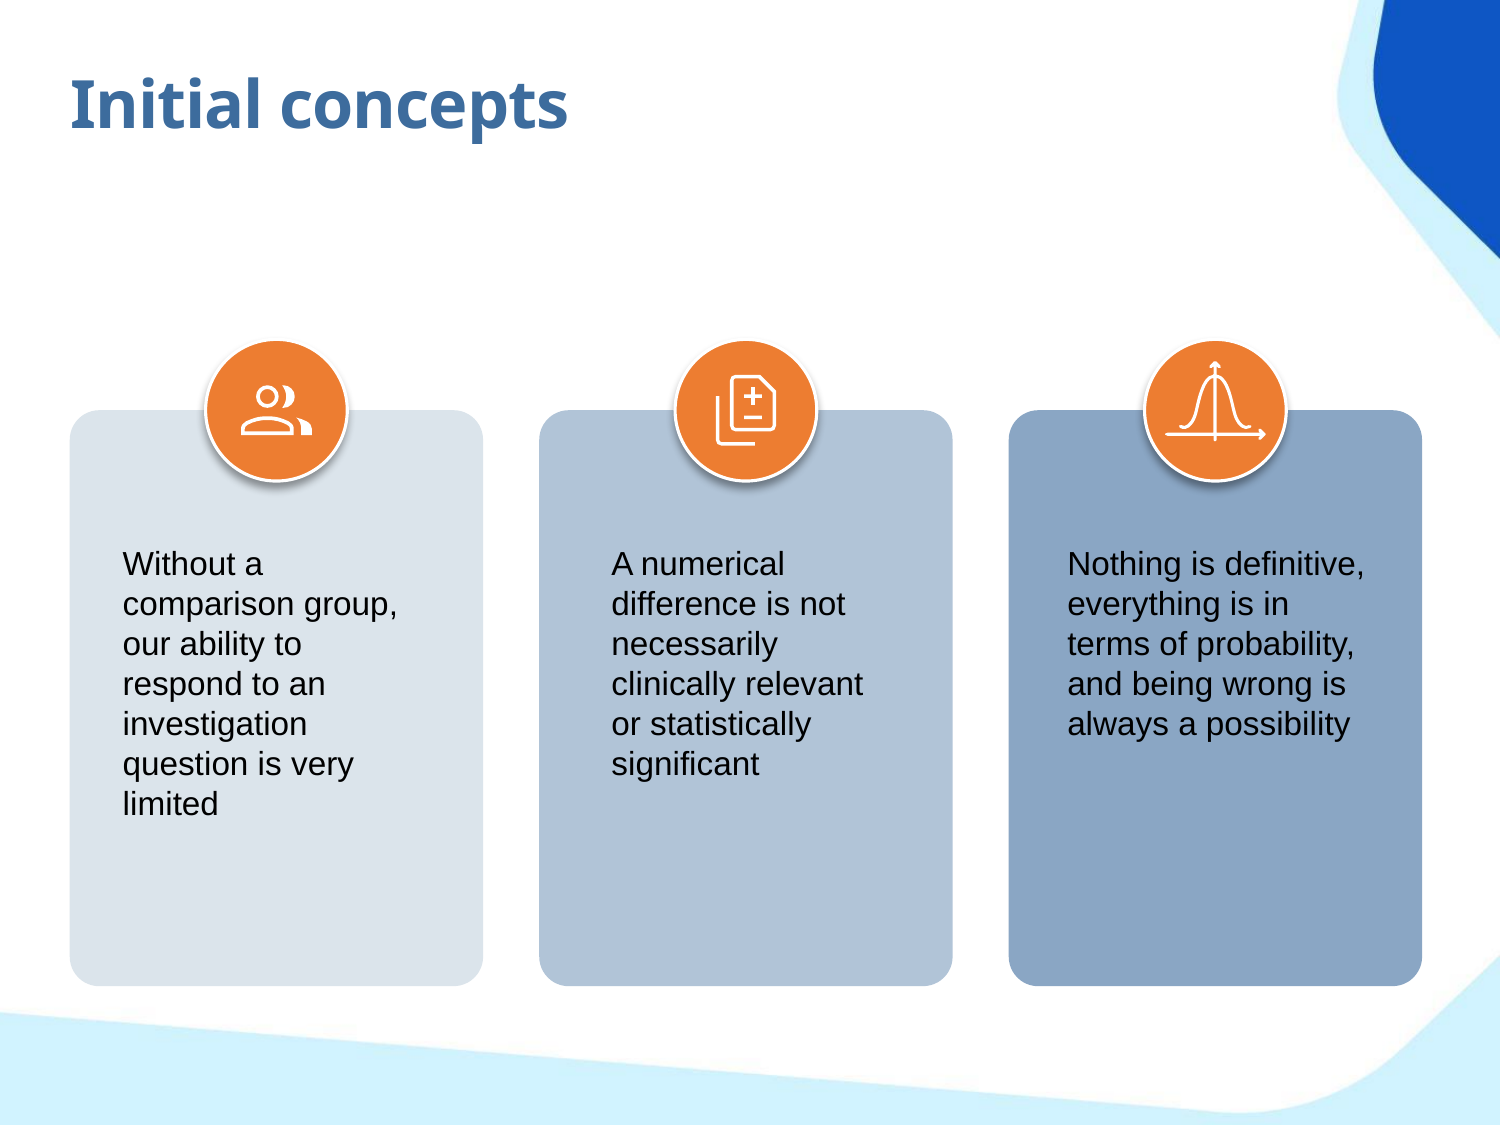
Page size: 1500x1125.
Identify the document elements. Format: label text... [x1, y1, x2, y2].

text_box [537, 408, 955, 989]
text_box [296, 417, 312, 436]
text_box [1165, 361, 1266, 442]
text_box [675, 339, 817, 482]
text_box [67, 408, 486, 989]
text_box Without a comparison group, our ability to respond to an investigation question is very limited [122, 542, 431, 822]
text_box Initial concepts [70, 62, 1354, 143]
text_box [1144, 339, 1287, 482]
text_box A numerical difference is not necessarily clinically relevant or statistically significant [611, 542, 902, 782]
text_box [715, 396, 755, 446]
text_box Nothing is definitive, everything is in terms of probability, and being wrong is always a possibility [1067, 542, 1378, 742]
text_box [241, 416, 294, 436]
text_box [282, 385, 295, 408]
text_box [256, 385, 279, 408]
text_box [205, 339, 348, 482]
text_box [1006, 408, 1425, 989]
text_box [729, 374, 777, 432]
picture [0, 0, 1500, 1125]
